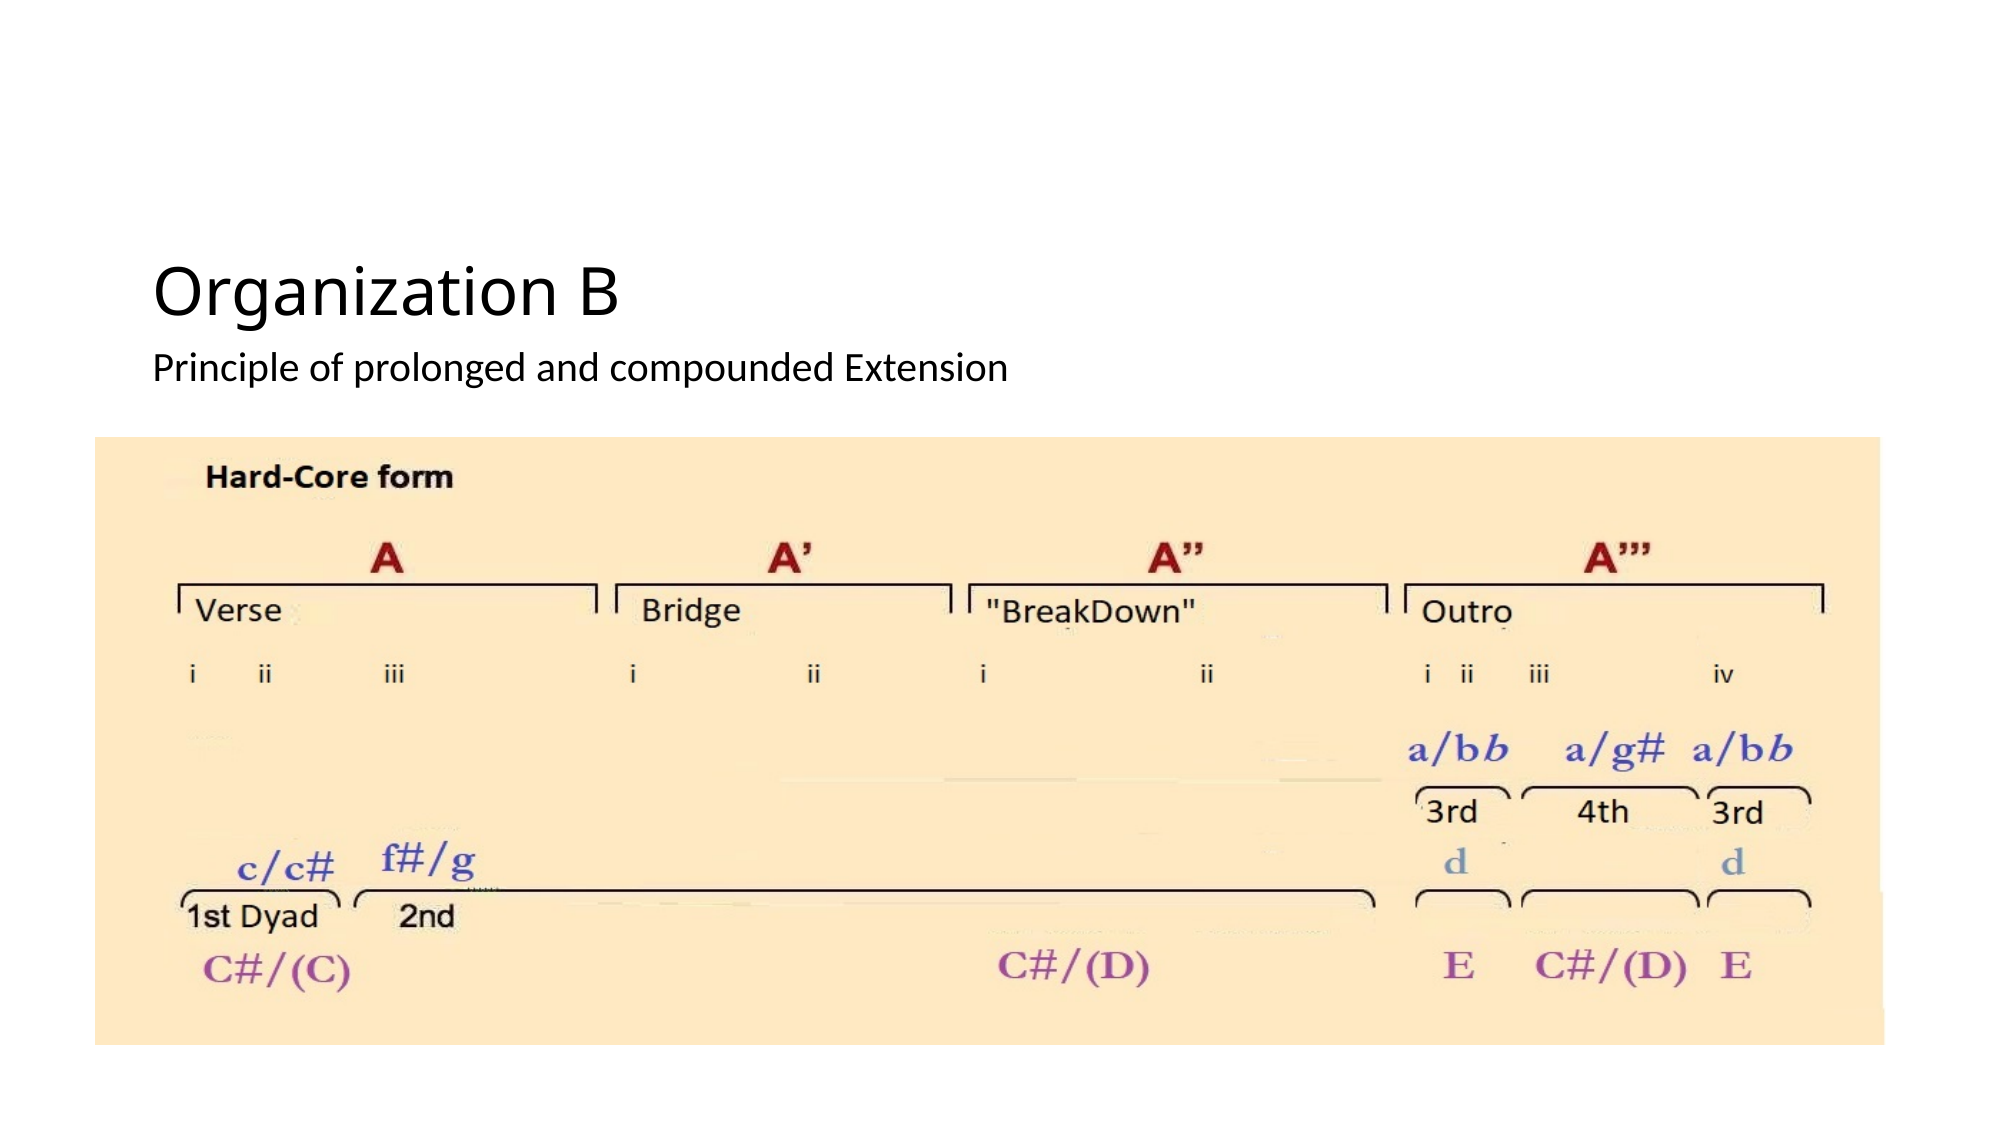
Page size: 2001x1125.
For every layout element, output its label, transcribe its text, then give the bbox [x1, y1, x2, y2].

title Organization B [137, 75, 783, 337]
list Principle of prolonged and compounded Extension [137, 337, 1932, 963]
picture [95, 437, 1886, 1045]
